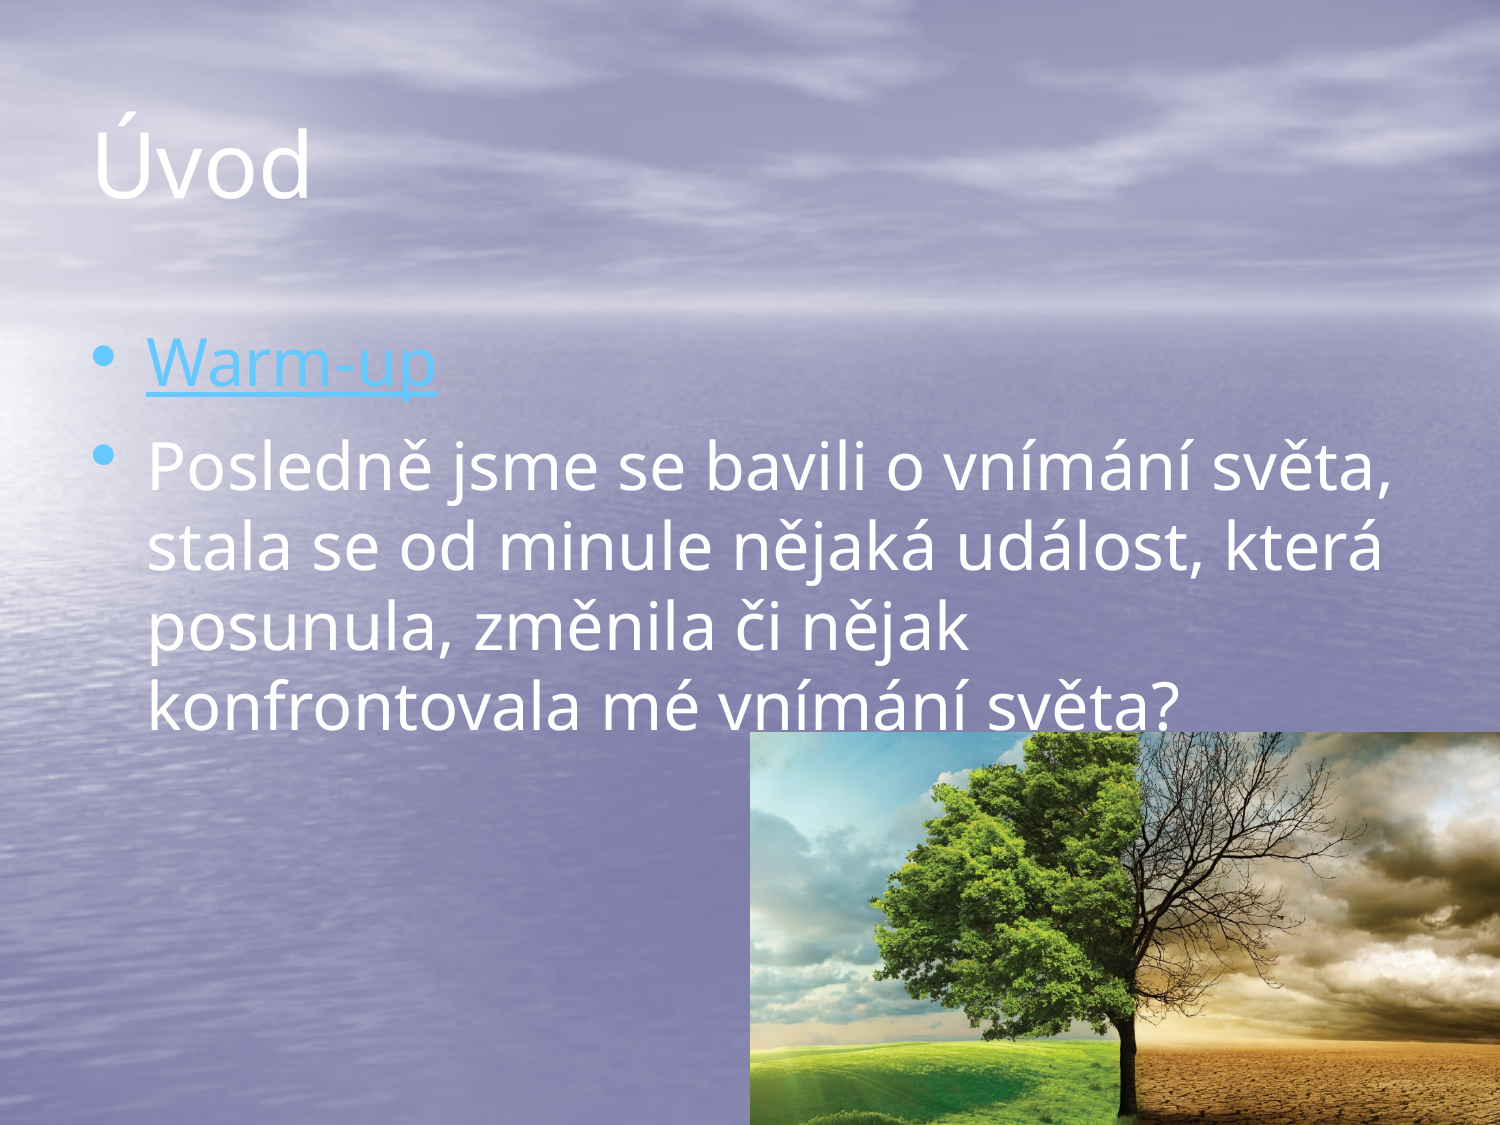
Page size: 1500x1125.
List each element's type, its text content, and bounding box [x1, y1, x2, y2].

picture [749, 732, 1500, 1125]
title Úvod [74, 47, 1426, 276]
list Warm-up Posledně jsme se bavili o vnímání světa, stala se od minule nějaká událost, která posunula, změnila či nějak konfrontovala mé vnímání světa? [74, 312, 1426, 988]
